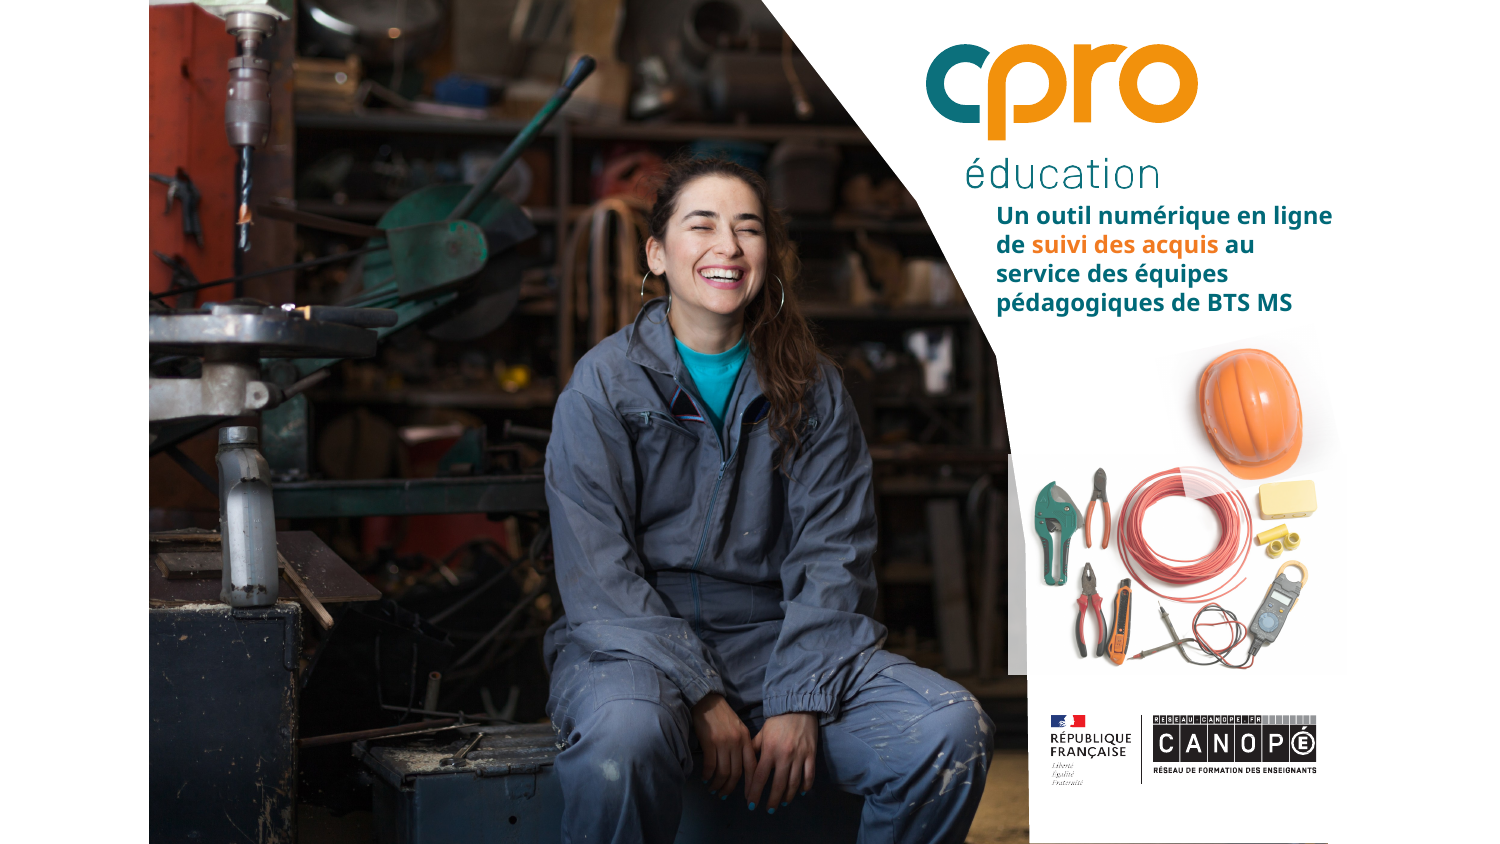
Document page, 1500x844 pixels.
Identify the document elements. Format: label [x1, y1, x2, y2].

text_box [1008, 323, 1347, 785]
text_box [149, 0, 1343, 844]
